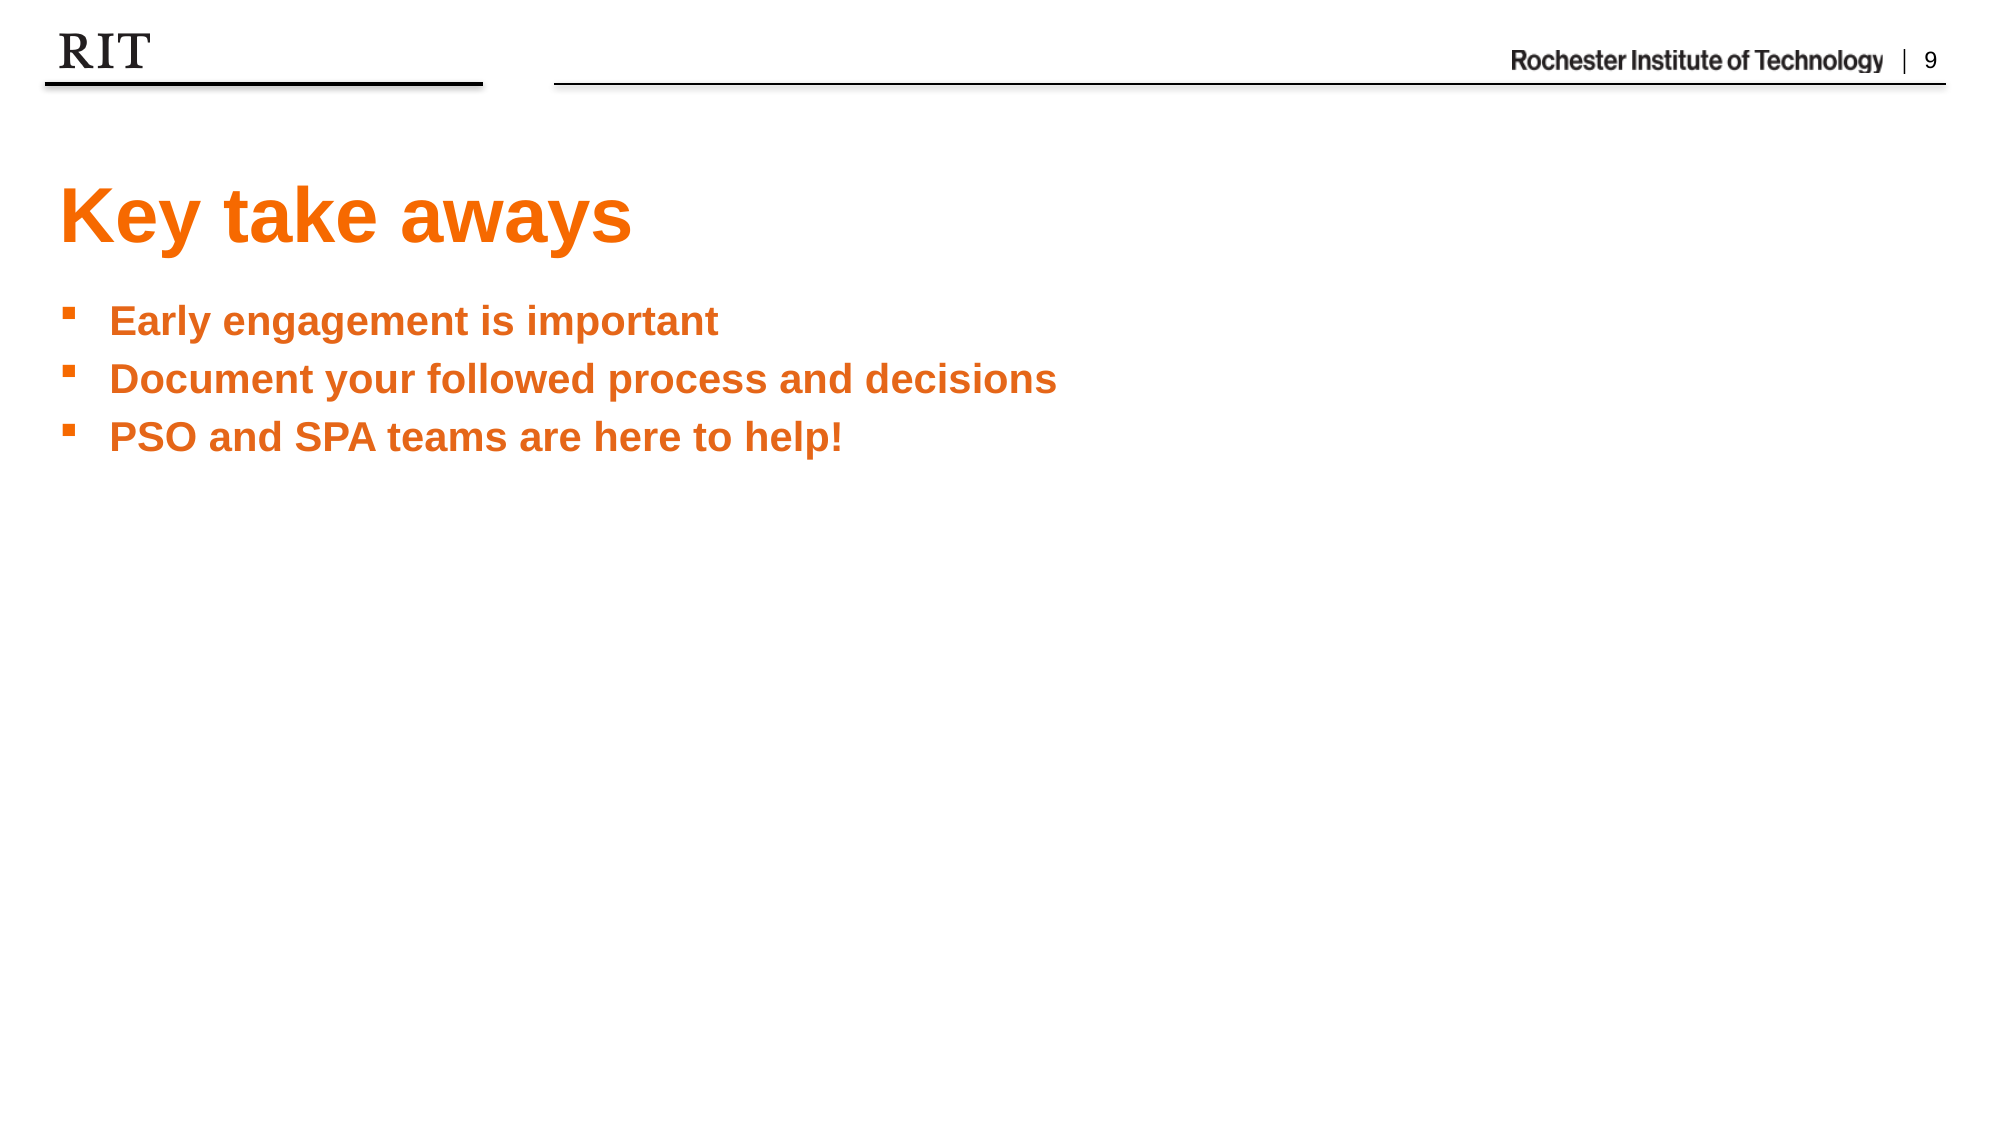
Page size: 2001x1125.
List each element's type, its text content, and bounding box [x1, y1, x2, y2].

list Early engagement is important Document your followed process and decisions PSO and SPA teams are here to help! [44, 286, 1946, 905]
title Key take aways [44, 157, 1744, 272]
